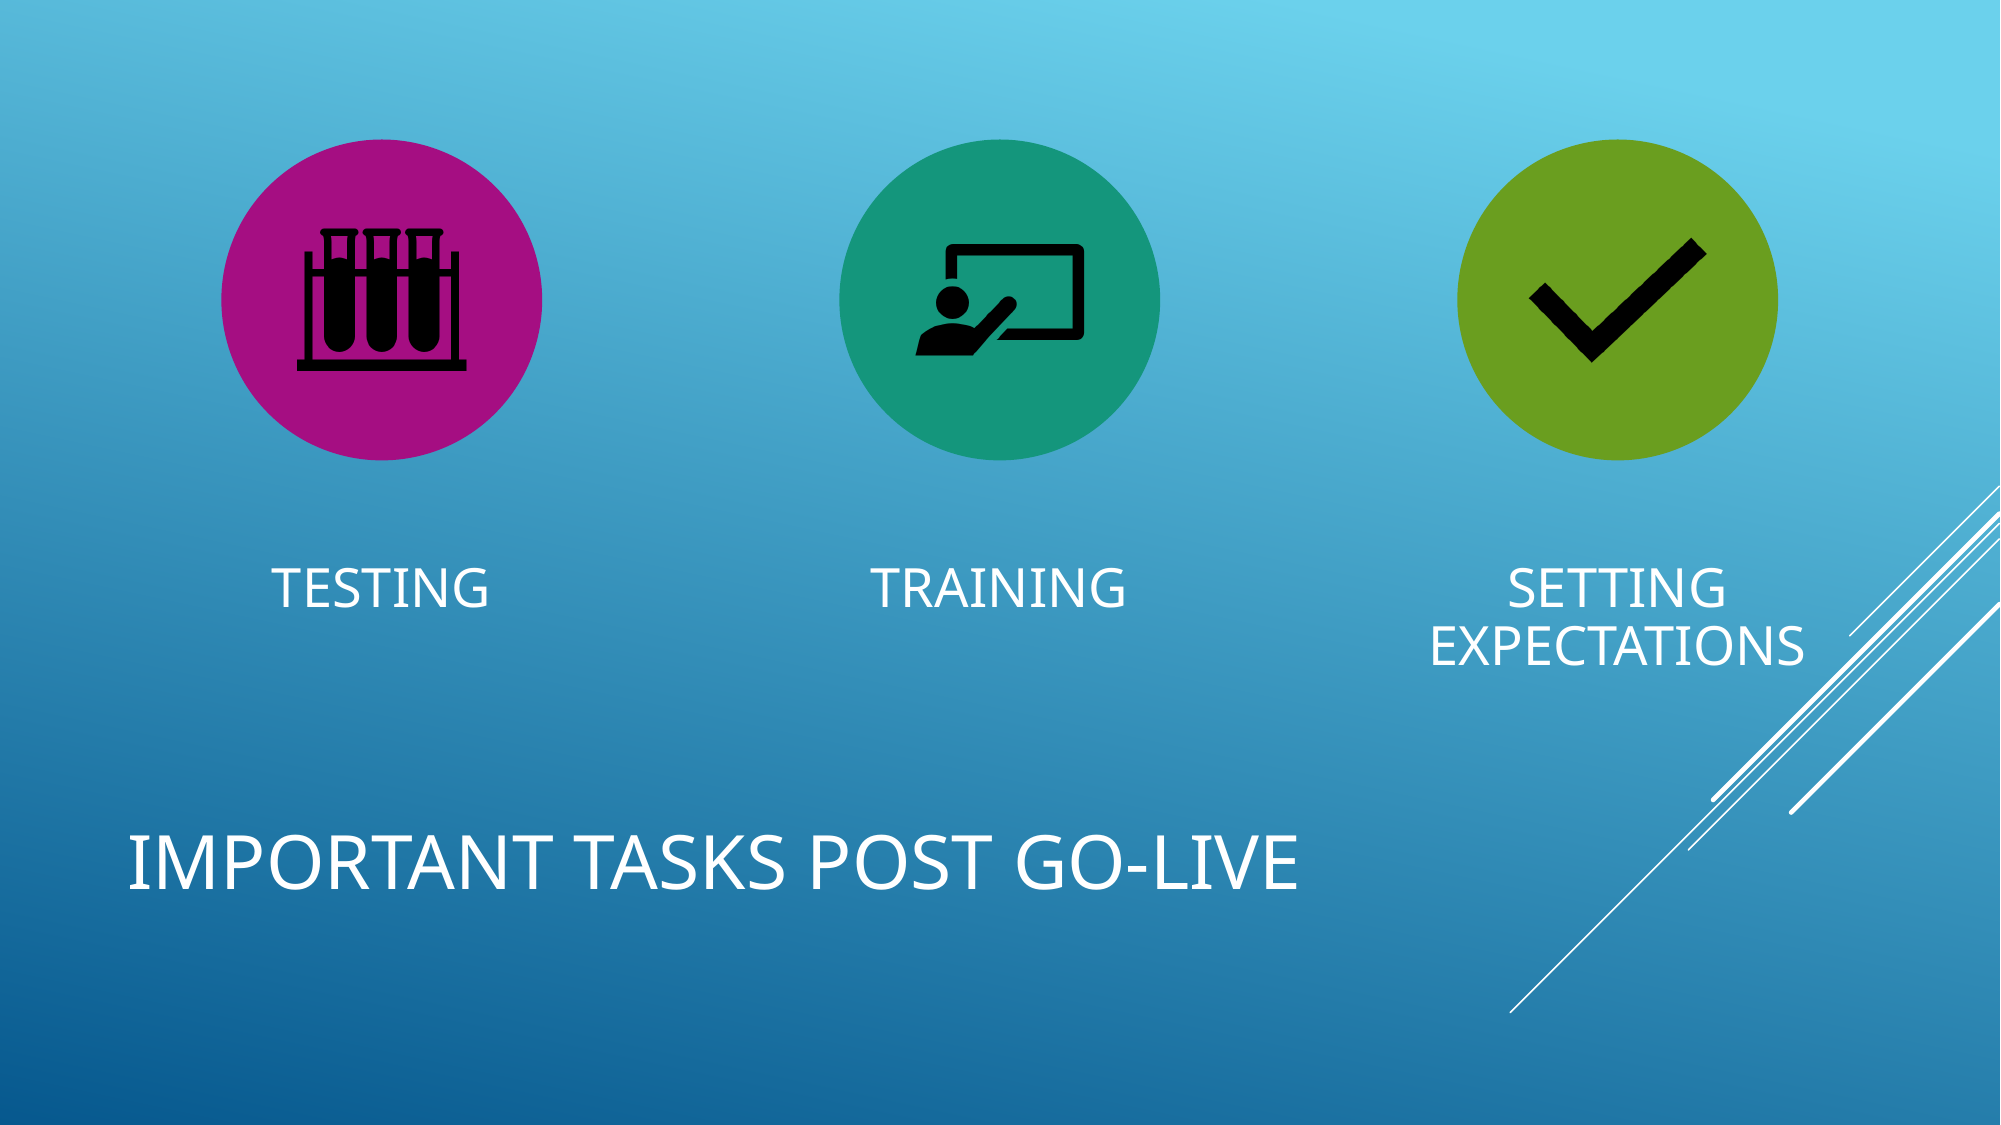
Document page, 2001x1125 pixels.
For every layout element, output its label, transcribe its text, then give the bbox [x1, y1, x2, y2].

title Important Tasks post go-live [112, 736, 1513, 984]
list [111, 112, 1888, 706]
